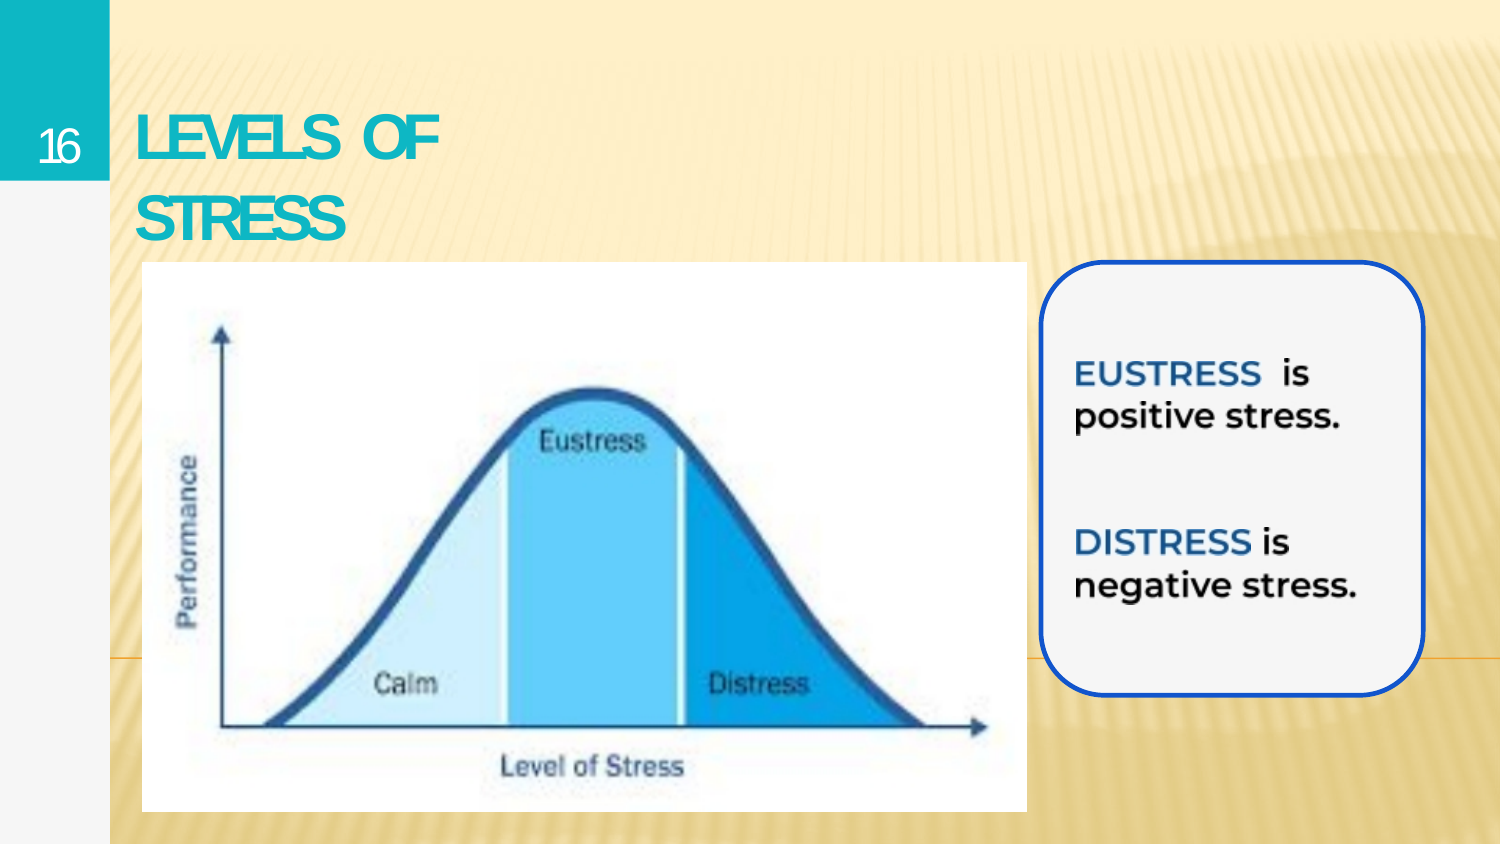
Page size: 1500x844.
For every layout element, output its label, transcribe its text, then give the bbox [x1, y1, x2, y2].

text_box [0, 181, 110, 844]
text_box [1076, 358, 1357, 605]
text_box [1040, 262, 1424, 696]
picture [142, 261, 1027, 813]
text_box 16 [0, 0, 110, 181]
text_box LEVELS OF STRESS [134, 90, 644, 262]
